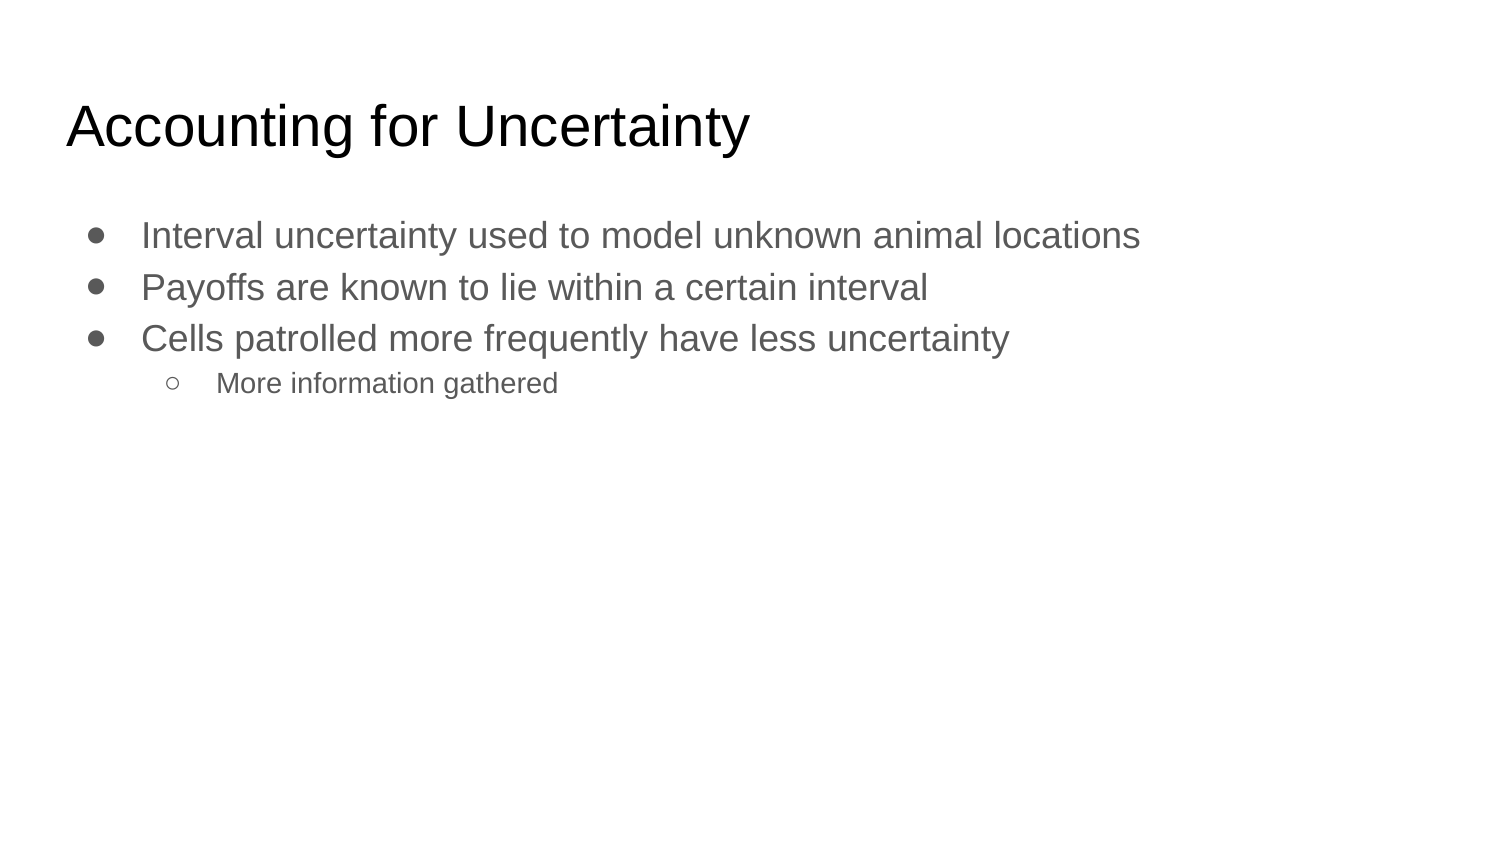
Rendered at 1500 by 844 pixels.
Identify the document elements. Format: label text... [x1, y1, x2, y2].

list Interval uncertainty used to model unknown animal locations Payoffs are known to lie within a certain interval Cells patrolled more frequently have less uncertainty More information gathered [51, 189, 1449, 750]
title Accounting for Uncertainty [51, 72, 1449, 167]
